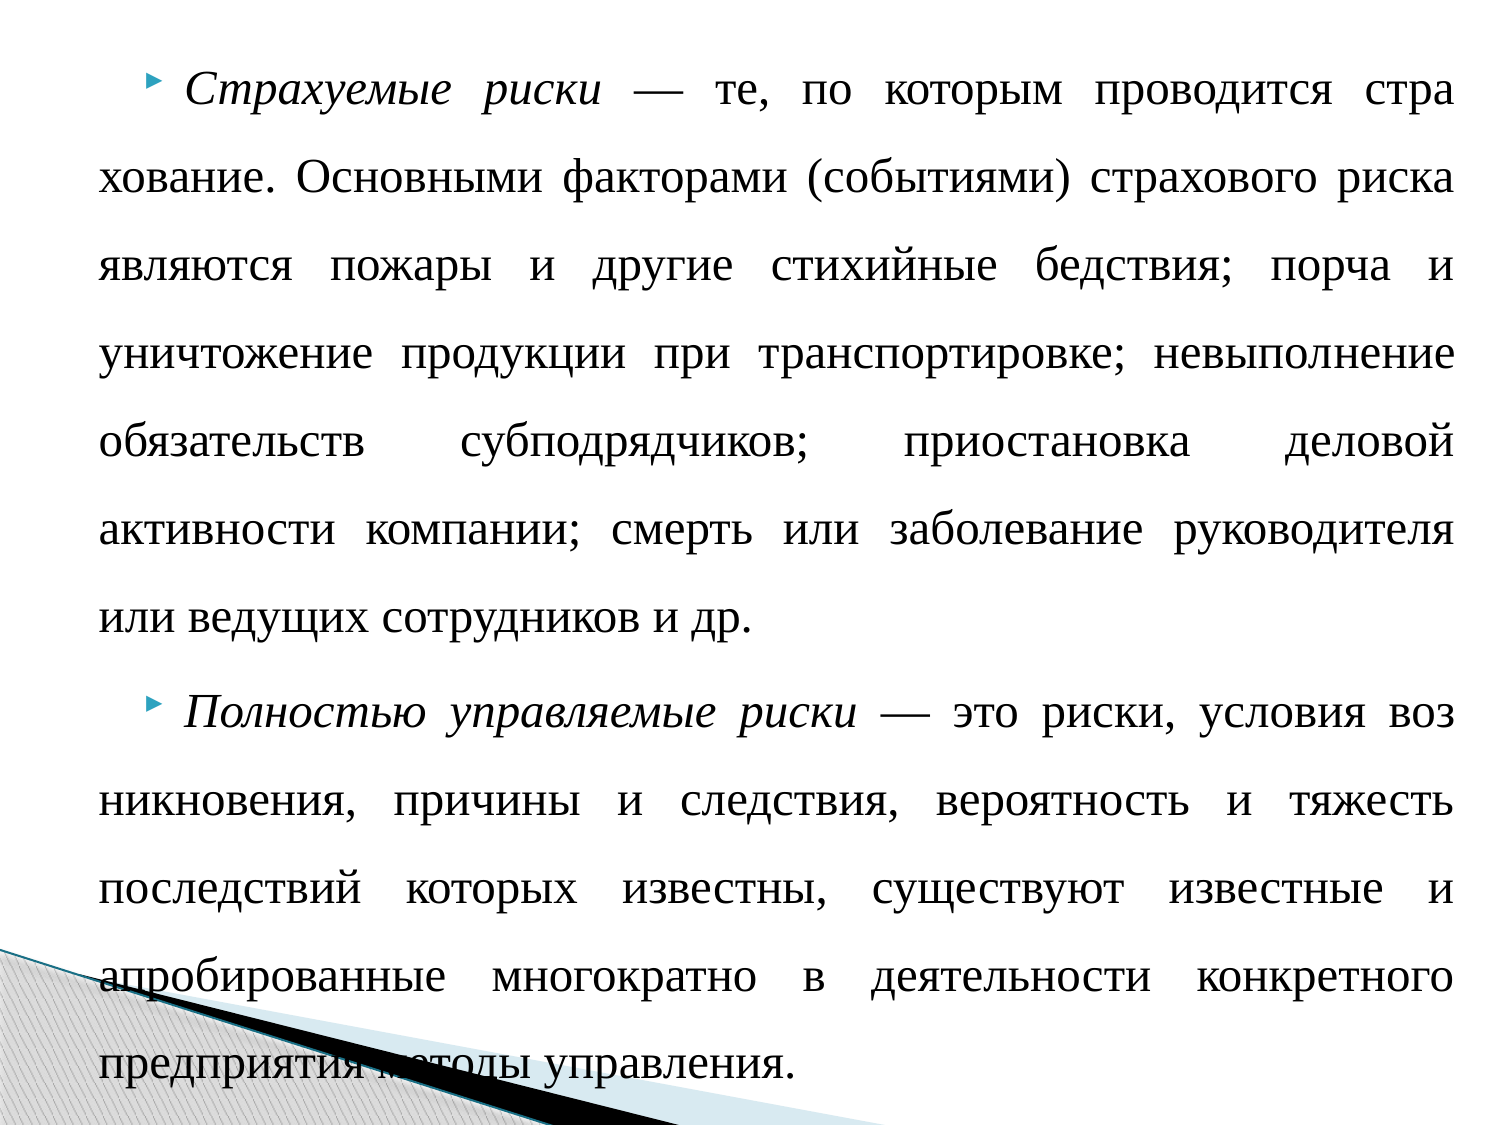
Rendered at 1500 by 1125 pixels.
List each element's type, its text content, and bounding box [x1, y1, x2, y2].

list Страхуемые риски — те, по которым проводится стра­хование. Основными факторами (событиями) страхового риска являются пожары и другие стихийные бедствия; порча и уничтожение продукции при транспортировке; невыпол­нение обязательств субподрядчиков; приостановка деловой активности компании; смерть или заболевание руководителя или ведущих сотрудников и др. Полностью управляемые риски — это риски, условия воз­никновения, причины и следствия, вероятность и тяжесть последствий которых известны, существуют известные и апробированные многократно в деятельности конкретного предприятия методы управления. [29, 19, 1471, 1106]
